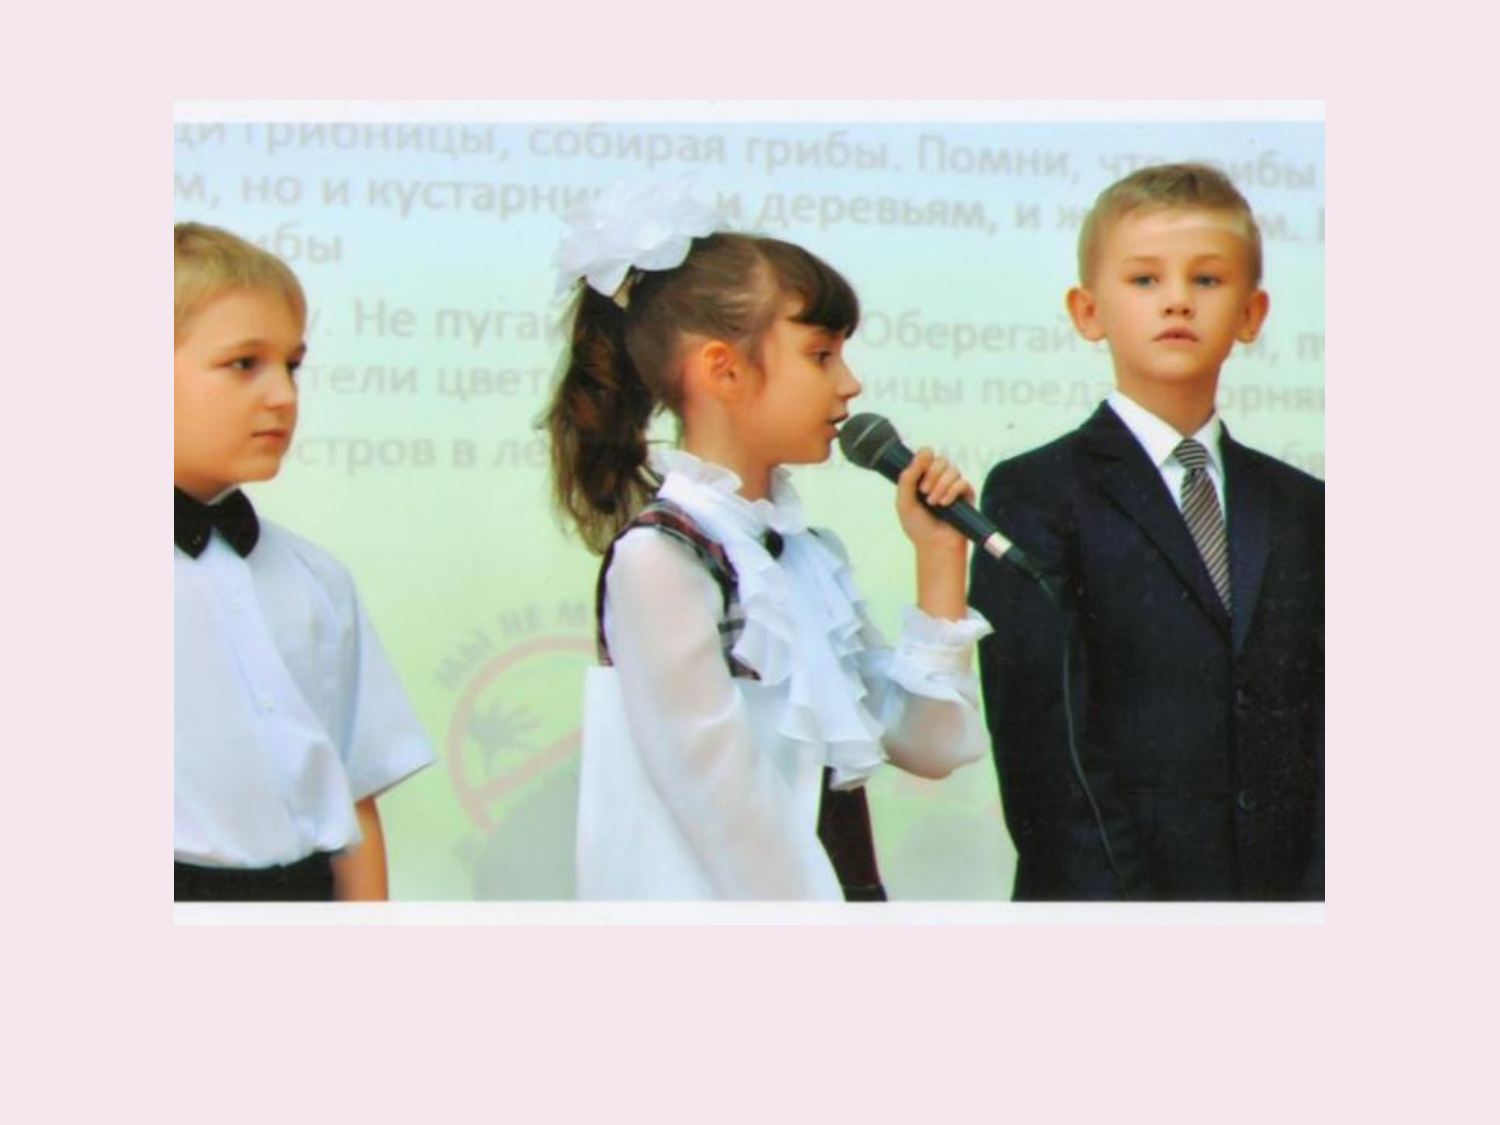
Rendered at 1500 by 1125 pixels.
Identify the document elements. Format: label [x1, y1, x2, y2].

picture [174, 100, 1326, 926]
